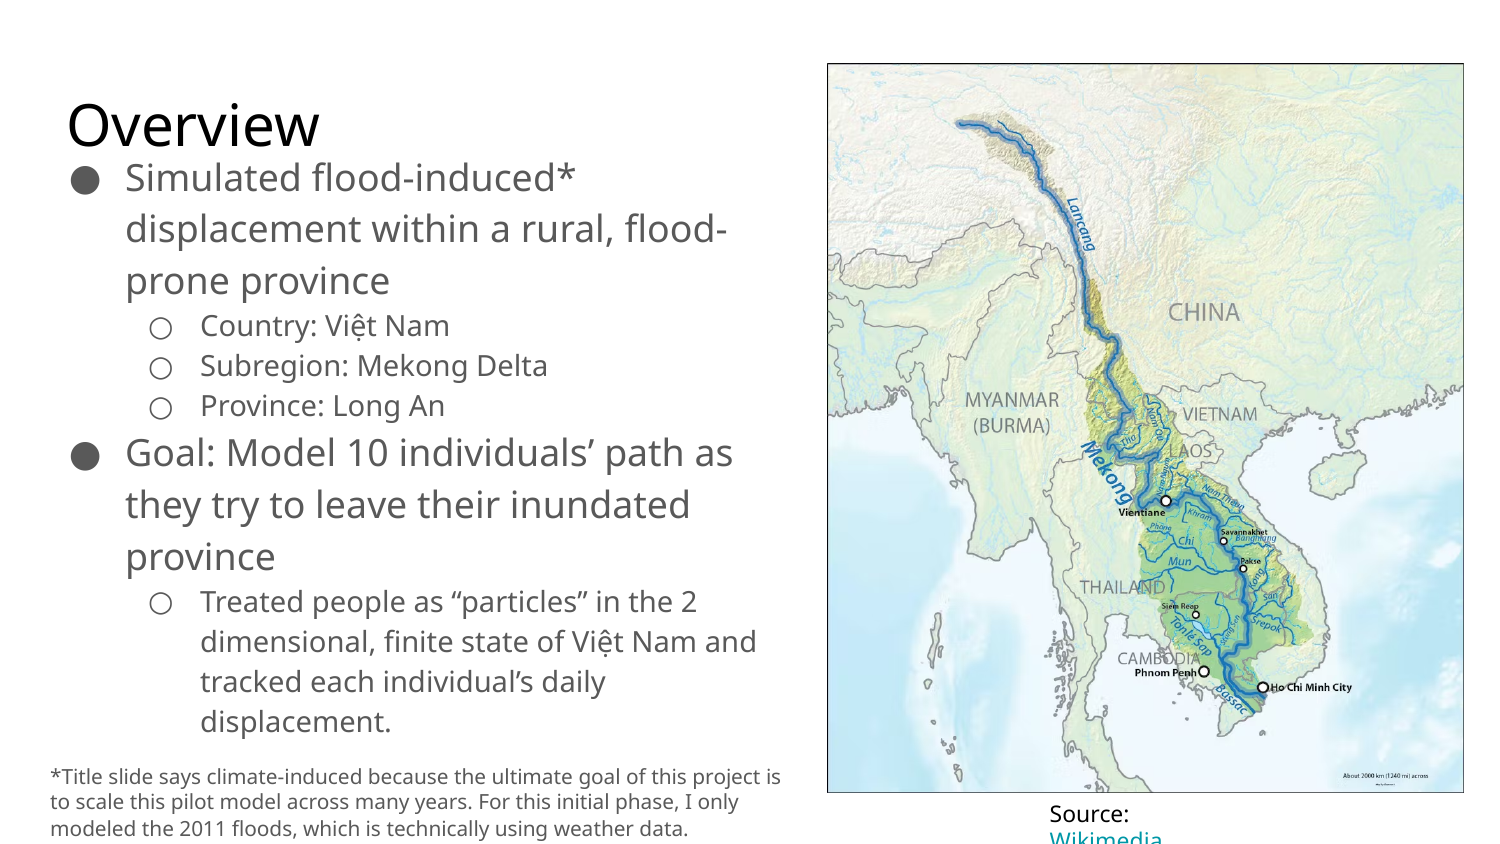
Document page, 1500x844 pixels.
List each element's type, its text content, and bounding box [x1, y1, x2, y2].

picture [827, 63, 1464, 793]
title Overview [51, 72, 822, 244]
text_box Source: Wikimedia [1034, 801, 1257, 844]
list Simulated flood-induced* displacement within a rural, flood-prone province Country: Việt Nam Subregion: Mekong Delta Province: Long An Goal: Model 10 individuals’ path as they try to leave their inundated province Treated people as “particles” in the 2 dimensional, finite state of Việt Nam and tracked each individual’s daily displacement. *Title slide says climate-induced because the ultimate goal of this project is to scale this pilot model across many years. For this initial phase, I only modeled the 2011 floods, which is technically using weather data. [35, 189, 814, 799]
